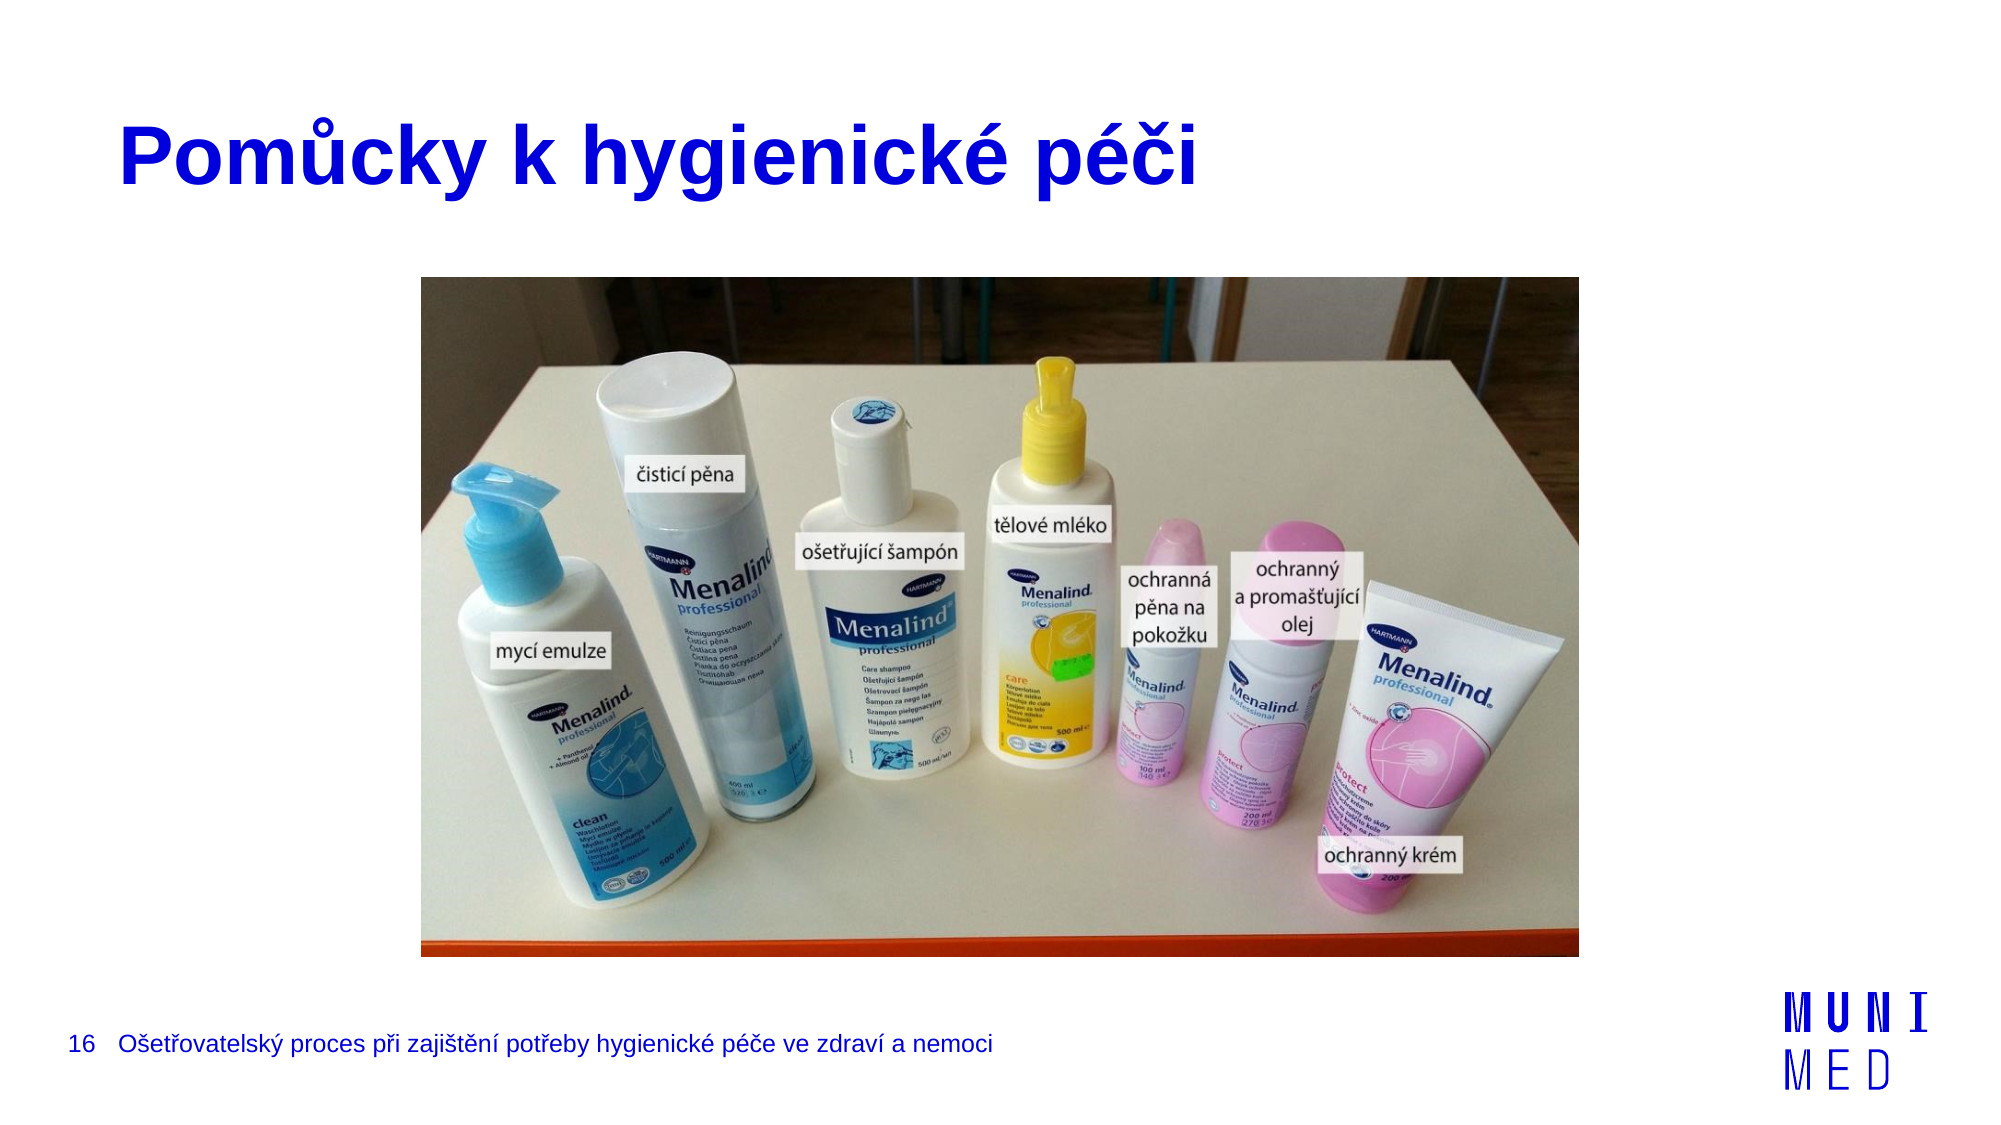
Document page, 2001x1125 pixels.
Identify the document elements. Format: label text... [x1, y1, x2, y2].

title Pomůcky k hygienické péči [118, 118, 1883, 193]
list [421, 277, 1579, 958]
slide_number 16 [67, 1021, 110, 1063]
footer Ošetřovatelský proces při zajištění potřeby hygienické péče ve zdraví a nemoci [118, 1021, 1418, 1063]
